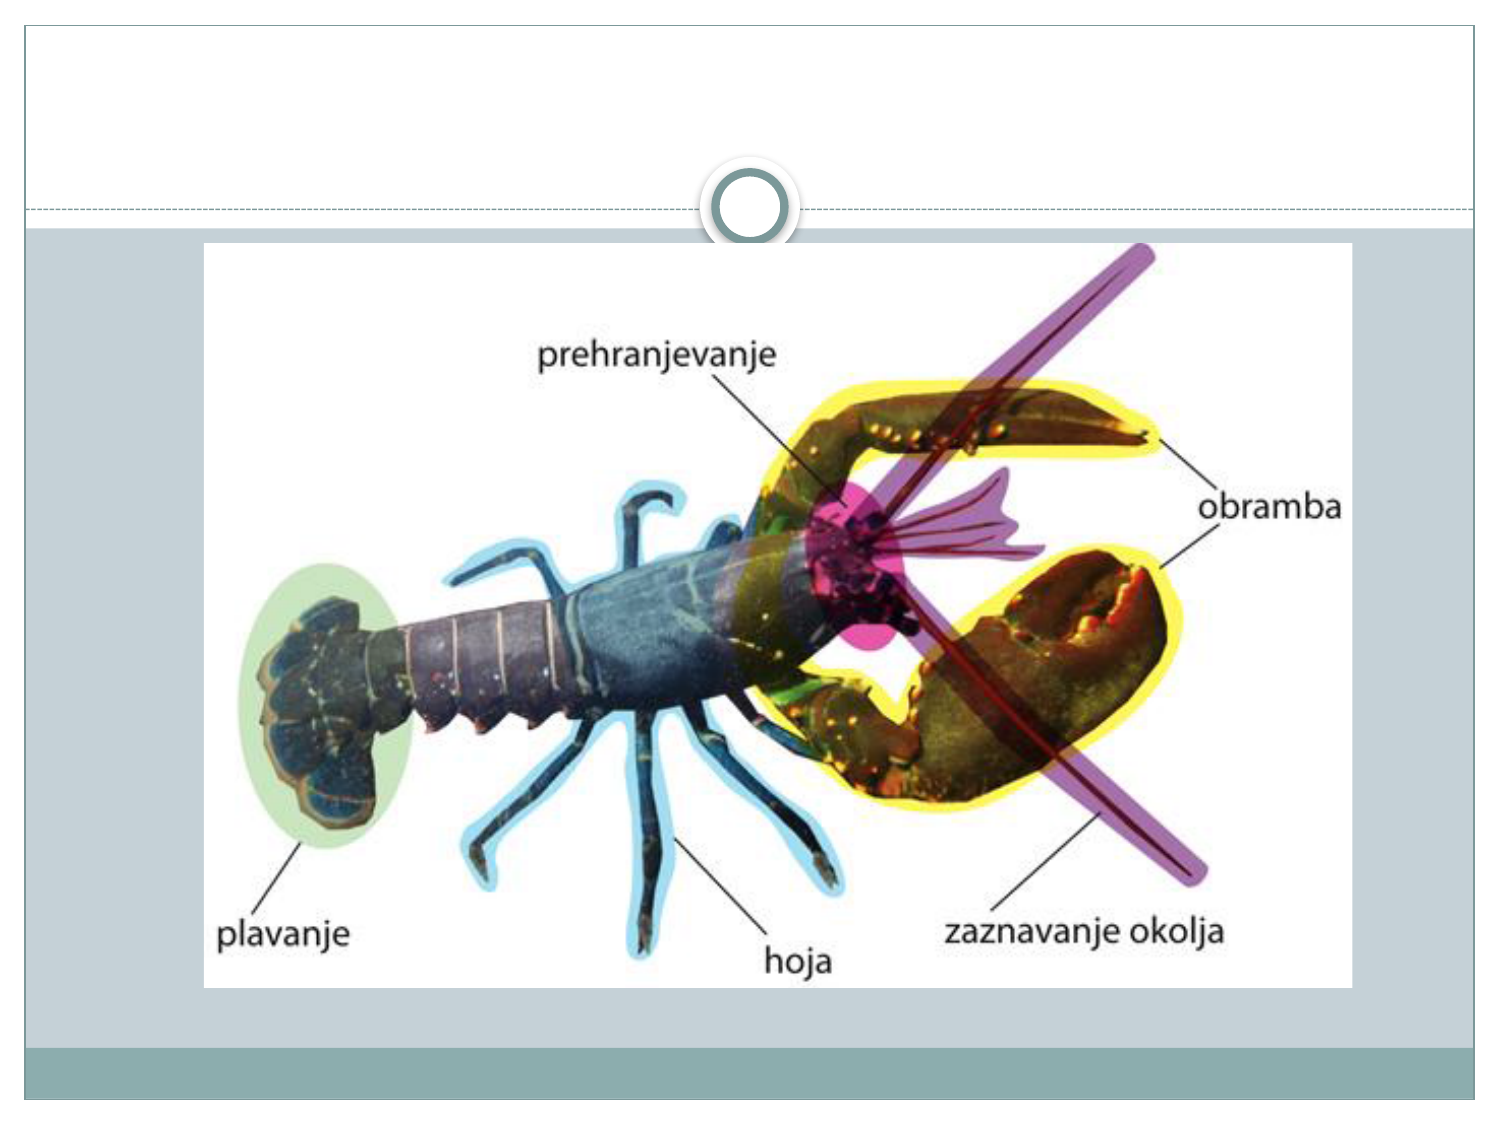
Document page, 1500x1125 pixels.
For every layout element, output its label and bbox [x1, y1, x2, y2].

list [203, 242, 1353, 988]
